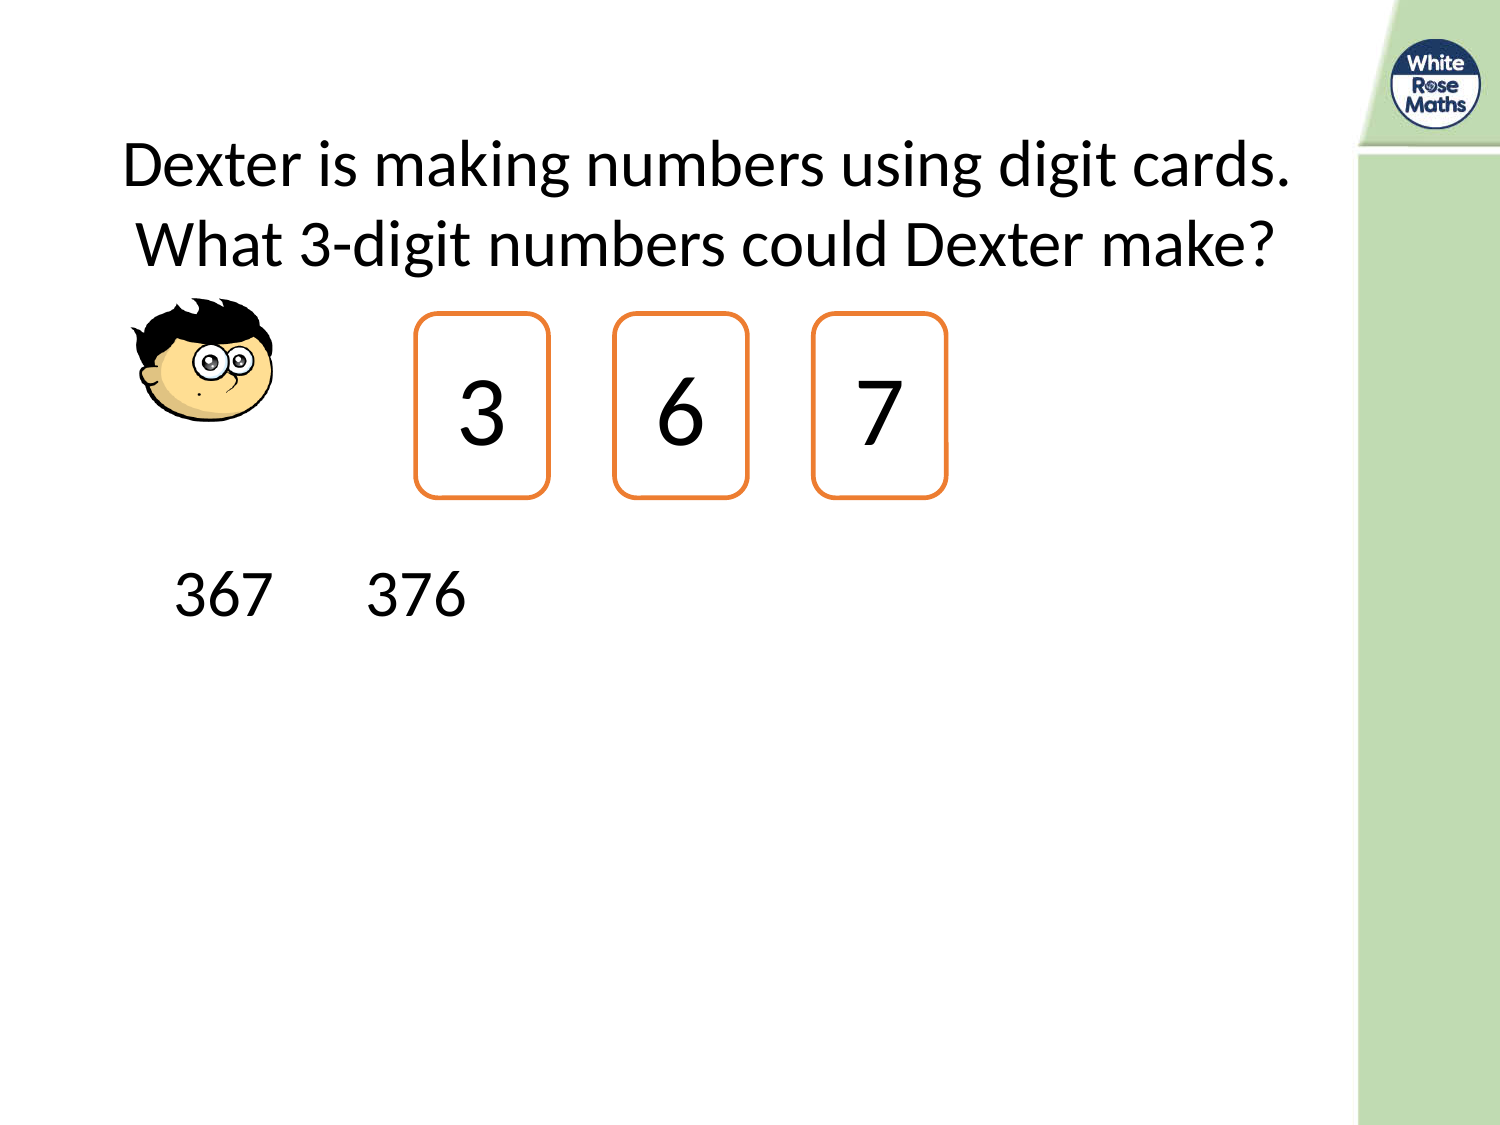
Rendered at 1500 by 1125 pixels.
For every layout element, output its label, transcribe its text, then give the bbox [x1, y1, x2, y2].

text_box 7 [812, 312, 948, 499]
text_box 367 [128, 541, 320, 637]
picture [0, 0, 1500, 1125]
text_box 376 [321, 541, 512, 637]
text_box 3 [414, 312, 550, 499]
text_box Dexter is making numbers using digit cards. What 3-digit numbers could Dexter make? [90, 112, 1325, 288]
text_box 6 [613, 312, 749, 499]
